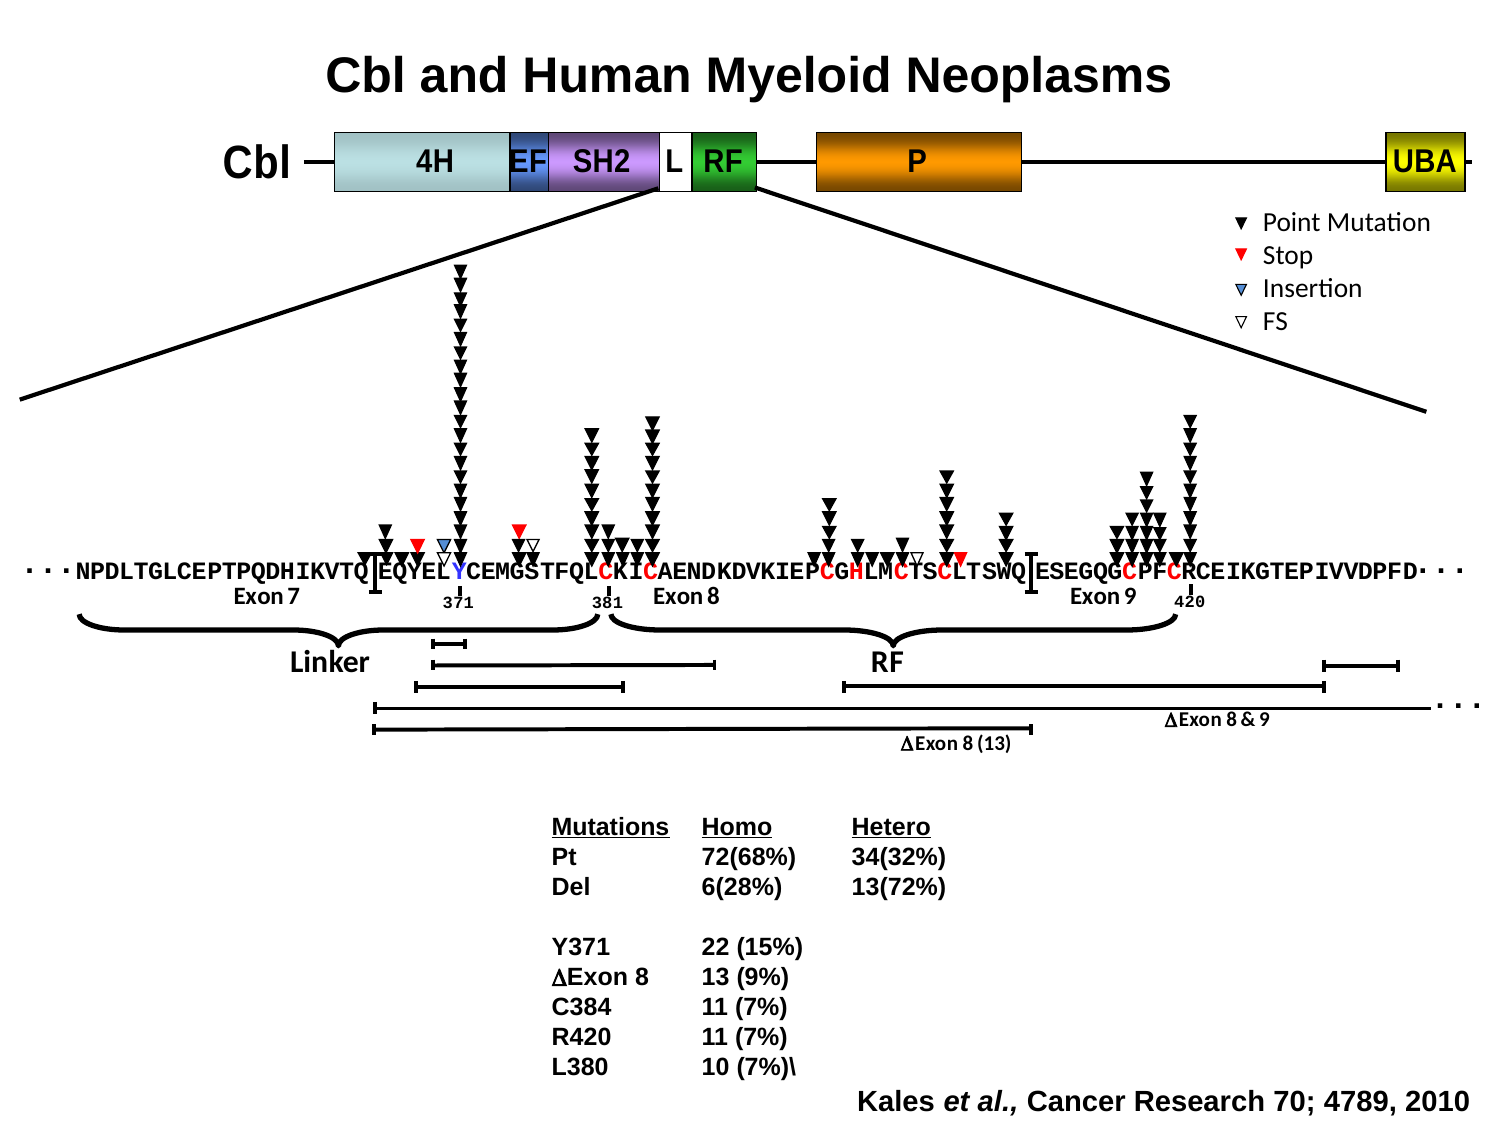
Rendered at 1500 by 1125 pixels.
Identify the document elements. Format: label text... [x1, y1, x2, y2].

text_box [19, 188, 659, 400]
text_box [754, 187, 1427, 412]
text_box Mutations Homo Hetero Pt 72(68%) 34(32%) Del 6(28%) 13(72%) Y371 22 (15%) DExon 8 13 (9%) C384 11 (7%) R420 11 (7%) L380 10 (7%)\ [536, 803, 962, 1088]
text_box Cbl and Human Myeloid Neoplasms [310, 34, 1188, 110]
text_box Kales et al., Cancer Research 70; 4789, 2010 [842, 1074, 1500, 1125]
picture [0, 117, 1500, 763]
